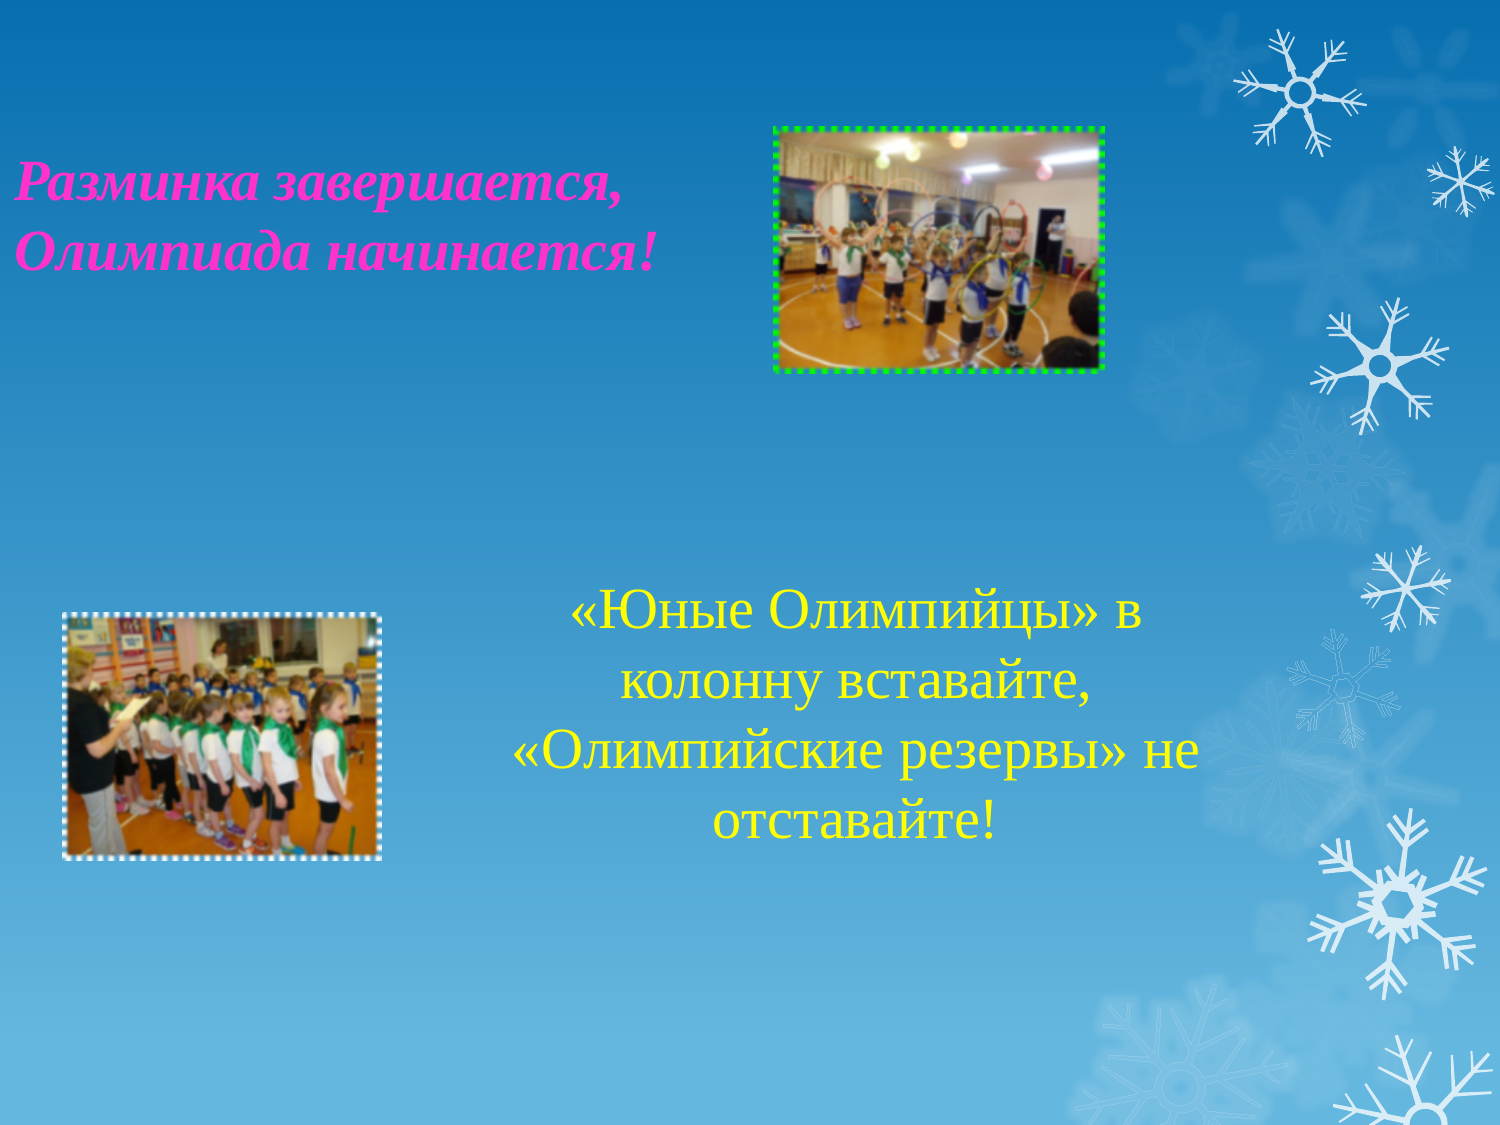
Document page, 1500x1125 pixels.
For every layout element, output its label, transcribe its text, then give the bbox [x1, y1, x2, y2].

text_box «Юные Олимпийцы» в колонну вставайте, «Олимпийские резервы» не отставайте! [466, 562, 1247, 858]
text_box Разминка завершается, Олимпиада начинается! [0, 0, 813, 290]
picture [62, 611, 383, 861]
text_box [813, 30, 1500, 208]
picture [773, 125, 1105, 374]
